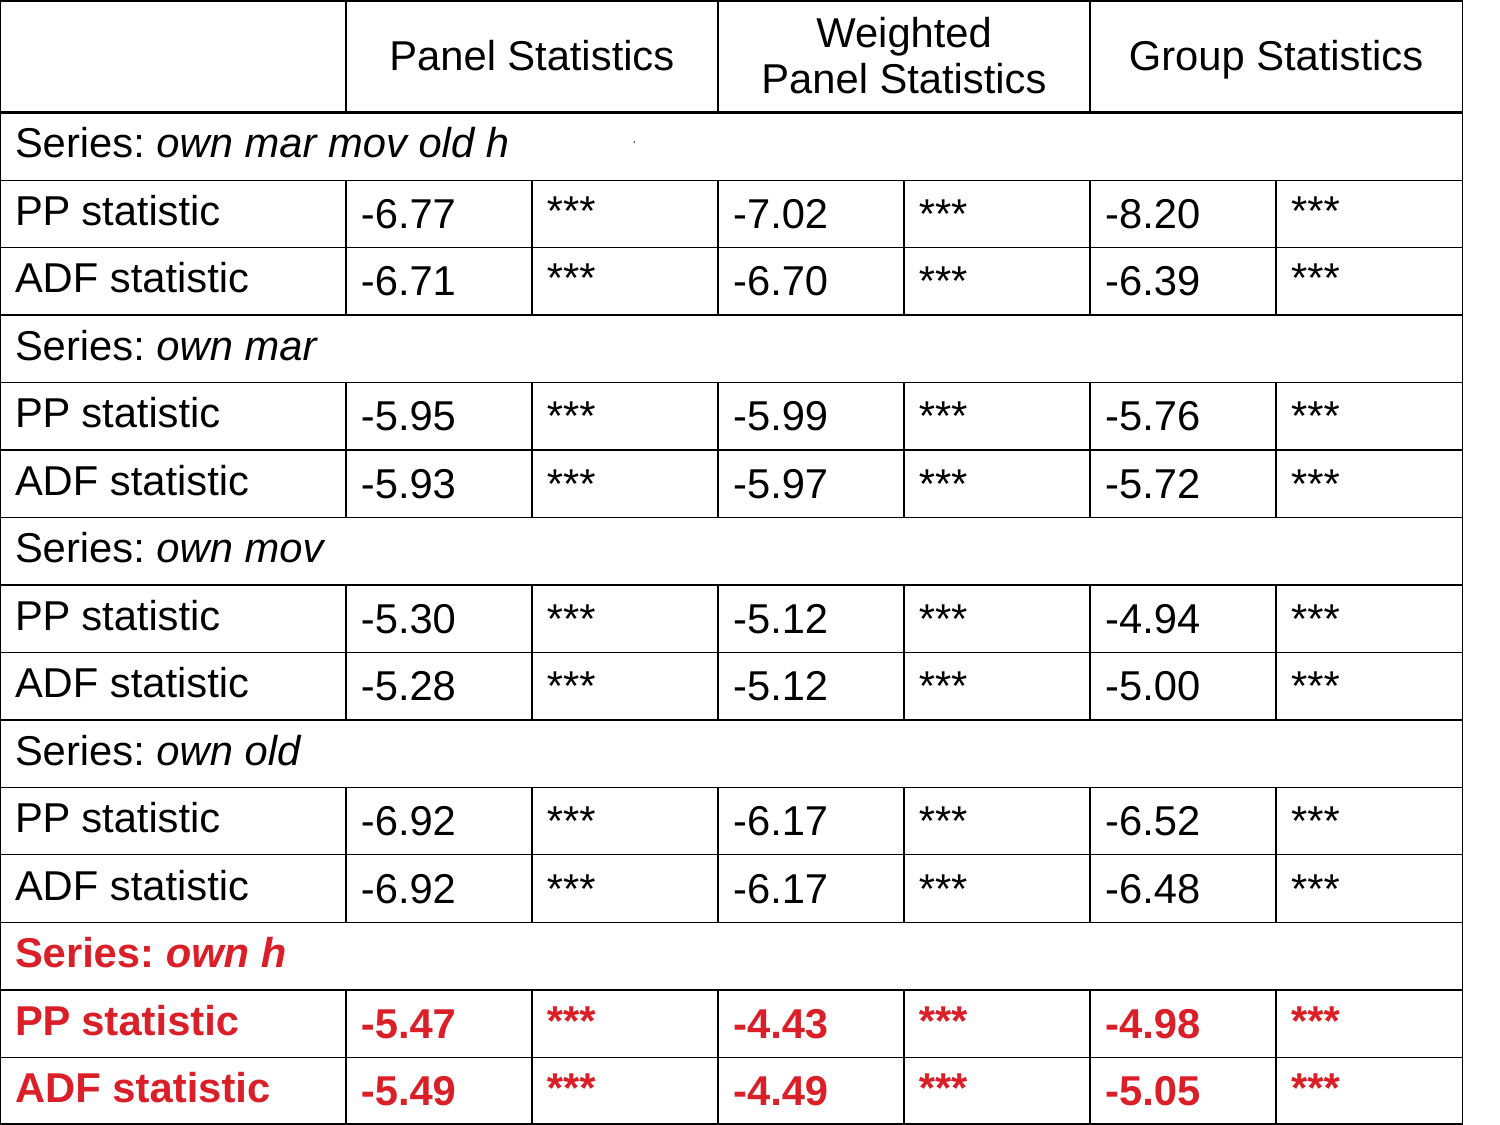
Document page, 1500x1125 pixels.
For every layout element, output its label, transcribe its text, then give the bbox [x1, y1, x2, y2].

table_header Panel Statistics [347, 2, 717, 111]
table_cell *** [533, 383, 717, 449]
table_cell *** [1277, 586, 1462, 652]
table_cell *** [533, 586, 717, 652]
table_cell -5.72 [1091, 451, 1275, 517]
table_cell *** [1277, 383, 1462, 449]
table_cell *** [533, 855, 717, 922]
table_cell -5.28 [347, 653, 531, 719]
table_cell -5.97 [719, 451, 903, 517]
table_cell *** [1277, 181, 1462, 247]
table_header Group Statistics [1091, 2, 1462, 111]
table_cell -5.99 [719, 383, 903, 449]
table_cell -5.00 [1091, 653, 1275, 719]
table_cell -5.30 [347, 586, 531, 652]
table_cell PP statistic [1, 383, 345, 449]
table_cell *** [905, 653, 1089, 719]
table_cell *** [1277, 991, 1462, 1057]
table_cell *** [533, 788, 717, 854]
table_cell -5.76 [1091, 383, 1275, 449]
table_cell ADF statistic [1, 248, 345, 314]
table_cell -5.12 [719, 586, 903, 652]
table_cell -6.17 [719, 788, 903, 854]
table_cell *** [905, 451, 1089, 517]
table_cell -4.43 [719, 991, 903, 1057]
table_cell *** [1277, 1058, 1462, 1123]
table_cell -6.52 [1091, 788, 1275, 854]
table_cell *** [1277, 855, 1462, 922]
table_cell -6.71 [347, 248, 531, 314]
table_cell *** [905, 855, 1089, 922]
table_cell *** [533, 1058, 717, 1123]
table_cell -8.20 [1091, 181, 1275, 247]
table_cell PP statistic [1, 991, 345, 1057]
table_cell Series: own mar mov old h [1, 114, 1462, 180]
table_cell -5.47 [347, 991, 531, 1057]
table_cell -6.92 [347, 855, 531, 922]
table_header Weighted Panel Statistics [719, 2, 1089, 111]
table_cell *** [1277, 248, 1462, 314]
table_cell Series: own mov [1, 518, 1462, 584]
table_cell *** [1277, 788, 1462, 854]
table_cell *** [905, 383, 1089, 449]
table_cell PP statistic [1, 586, 345, 652]
table_cell -6.77 [347, 181, 531, 247]
table_cell -6.48 [1091, 855, 1275, 922]
table_cell PP statistic [1, 788, 345, 854]
table_cell *** [1277, 451, 1462, 517]
table_cell -6.17 [719, 855, 903, 922]
table_cell Series: own mar [1, 316, 1462, 382]
table_cell *** [533, 181, 717, 247]
table_cell *** [533, 248, 717, 314]
table_cell -7.02 [719, 181, 903, 247]
table_cell *** [905, 991, 1089, 1057]
table_cell PP statistic [1, 181, 345, 247]
table_cell -5.93 [347, 451, 531, 517]
table_cell ADF statistic [1, 1058, 345, 1123]
table_cell -4.98 [1091, 991, 1275, 1057]
table_cell -4.94 [1091, 586, 1275, 652]
table_cell *** [1277, 653, 1462, 719]
table_cell Series: own h [1, 923, 1462, 989]
table_cell *** [905, 788, 1089, 854]
table_cell *** [905, 181, 1089, 247]
table_cell *** [533, 991, 717, 1057]
table_cell -5.12 [719, 653, 903, 719]
table_cell -6.92 [347, 788, 531, 854]
table_cell *** [905, 586, 1089, 652]
table_cell *** [905, 1058, 1089, 1123]
table_cell -5.49 [347, 1058, 531, 1123]
table_cell ADF statistic [1, 653, 345, 719]
table_cell Series: own old [1, 721, 1462, 787]
table_cell ADF statistic [1, 451, 345, 517]
table_cell -6.39 [1091, 248, 1275, 314]
table_cell -5.95 [347, 383, 531, 449]
table_cell -4.49 [719, 1058, 903, 1123]
table_cell *** [533, 451, 717, 517]
table_header [1, 2, 345, 111]
table_cell *** [533, 653, 717, 719]
table_cell -6.70 [719, 248, 903, 314]
table_cell -5.05 [1091, 1058, 1275, 1123]
table_cell ADF statistic [1, 855, 345, 922]
table_cell *** [905, 248, 1089, 314]
